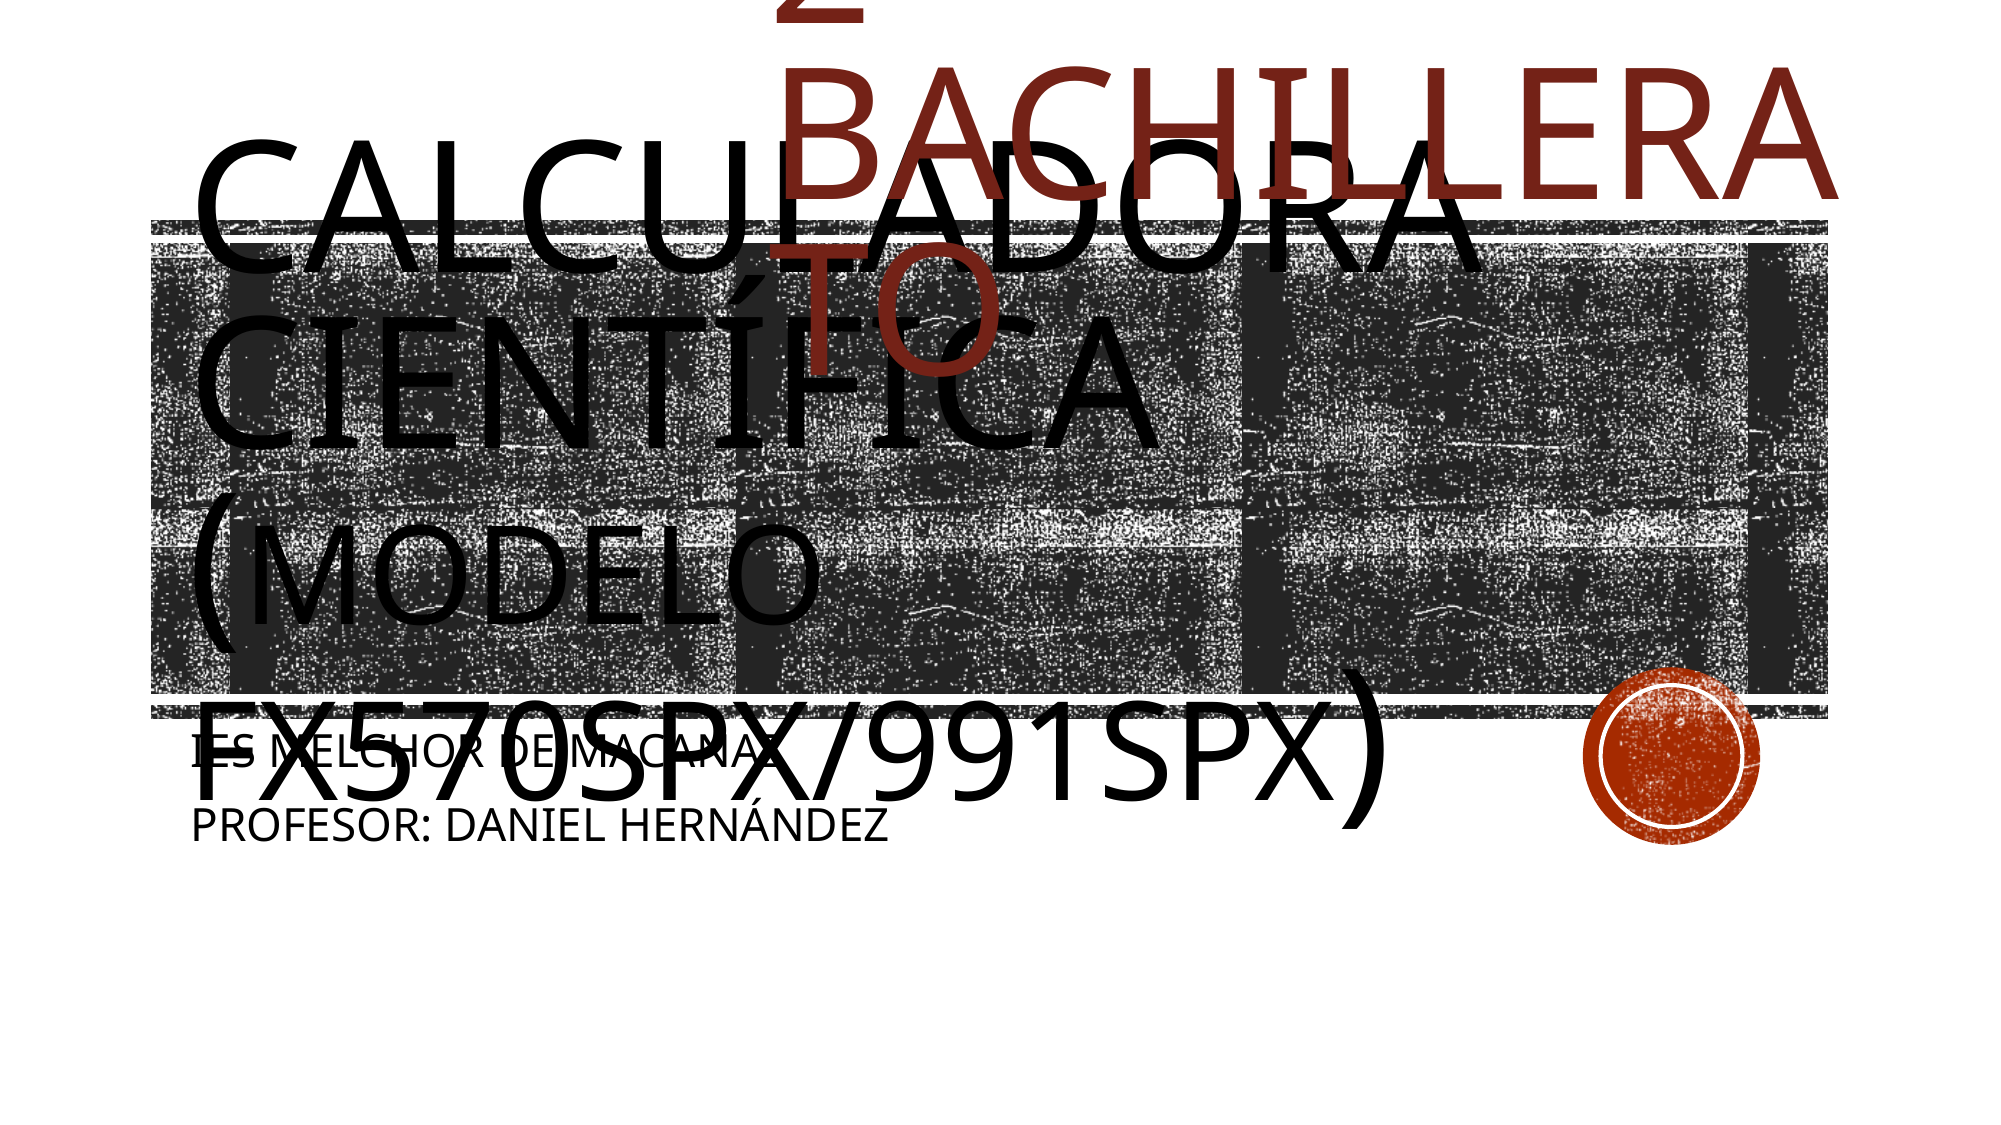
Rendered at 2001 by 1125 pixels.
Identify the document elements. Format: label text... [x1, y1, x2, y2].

subtitle IES MELCHOR DE MACANAZ PROFESOR: DANIEL HERNÁNDEZ [175, 720, 1470, 896]
title calculadora científica (Modelo fx570spx/991spx) [172, 234, 1808, 733]
text_box 2º bachillerato [753, 52, 1844, 242]
